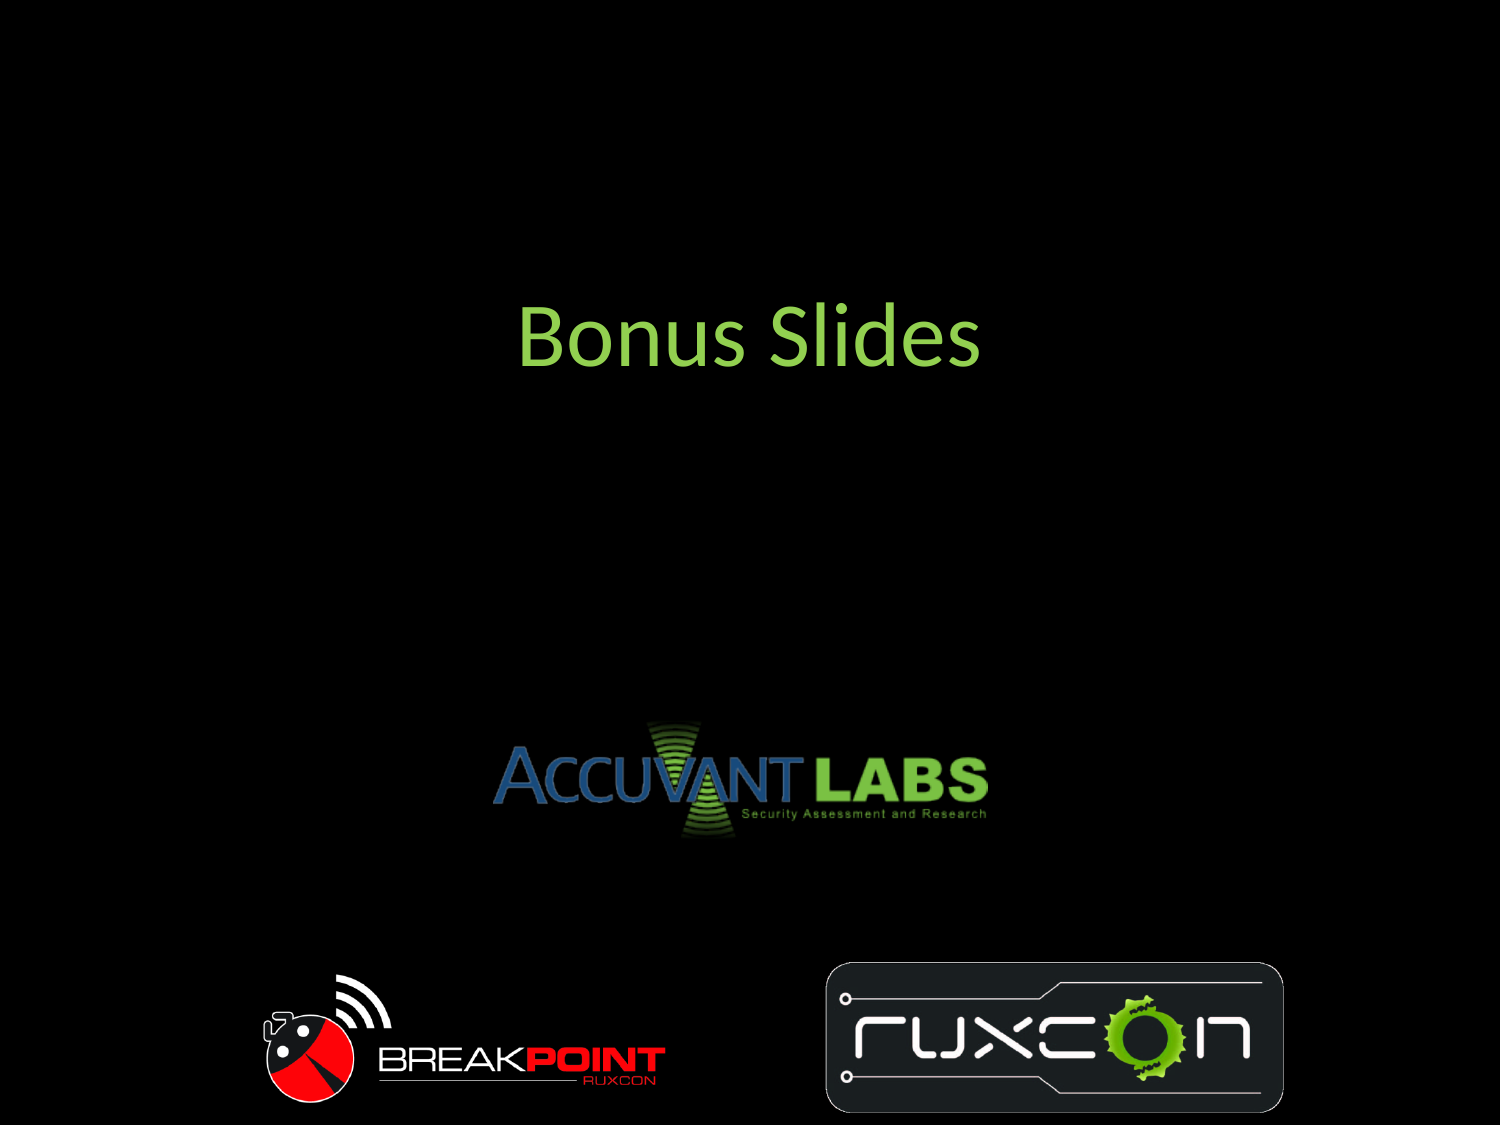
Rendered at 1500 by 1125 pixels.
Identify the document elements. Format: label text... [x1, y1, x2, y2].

picture [825, 962, 1284, 1113]
title Bonus Slides [112, 208, 1388, 450]
picture [493, 710, 988, 850]
picture [249, 962, 679, 1113]
